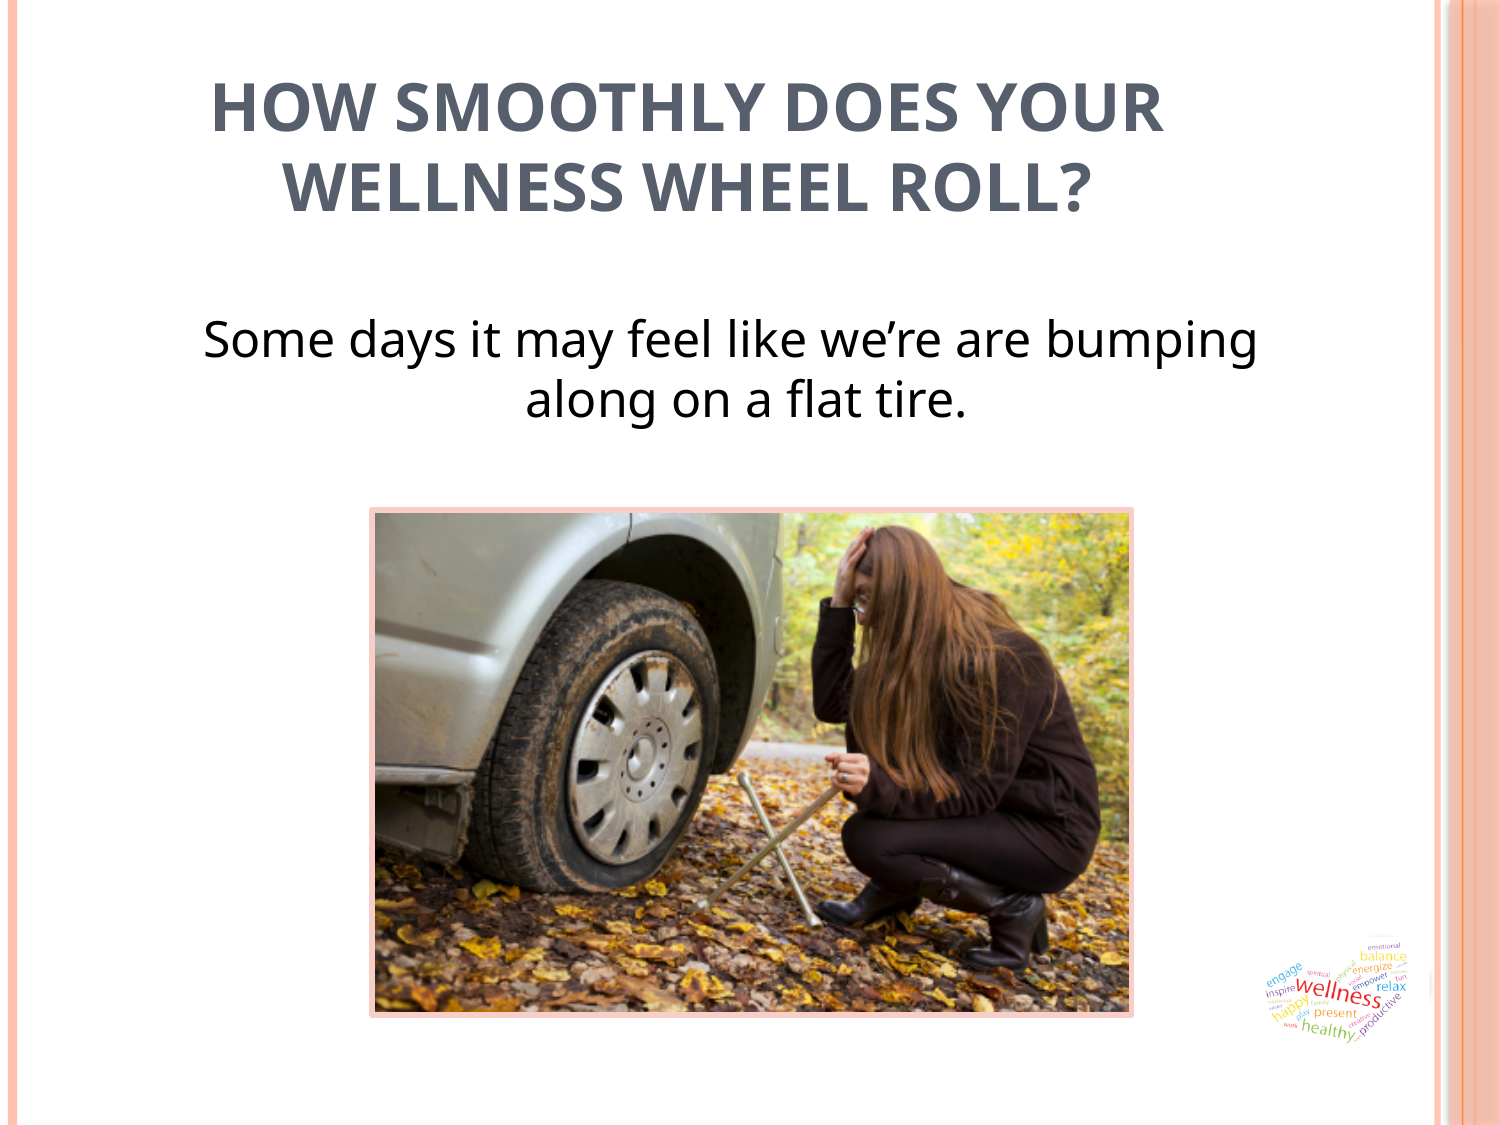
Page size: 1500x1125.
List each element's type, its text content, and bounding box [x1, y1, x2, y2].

picture [1248, 937, 1430, 1050]
title How smoothly does your Wellness Wheel roll? [75, 45, 1300, 233]
picture [374, 511, 1129, 1013]
list Some days it may feel like we’re are bumping along on a flat tire. [125, 299, 1338, 688]
